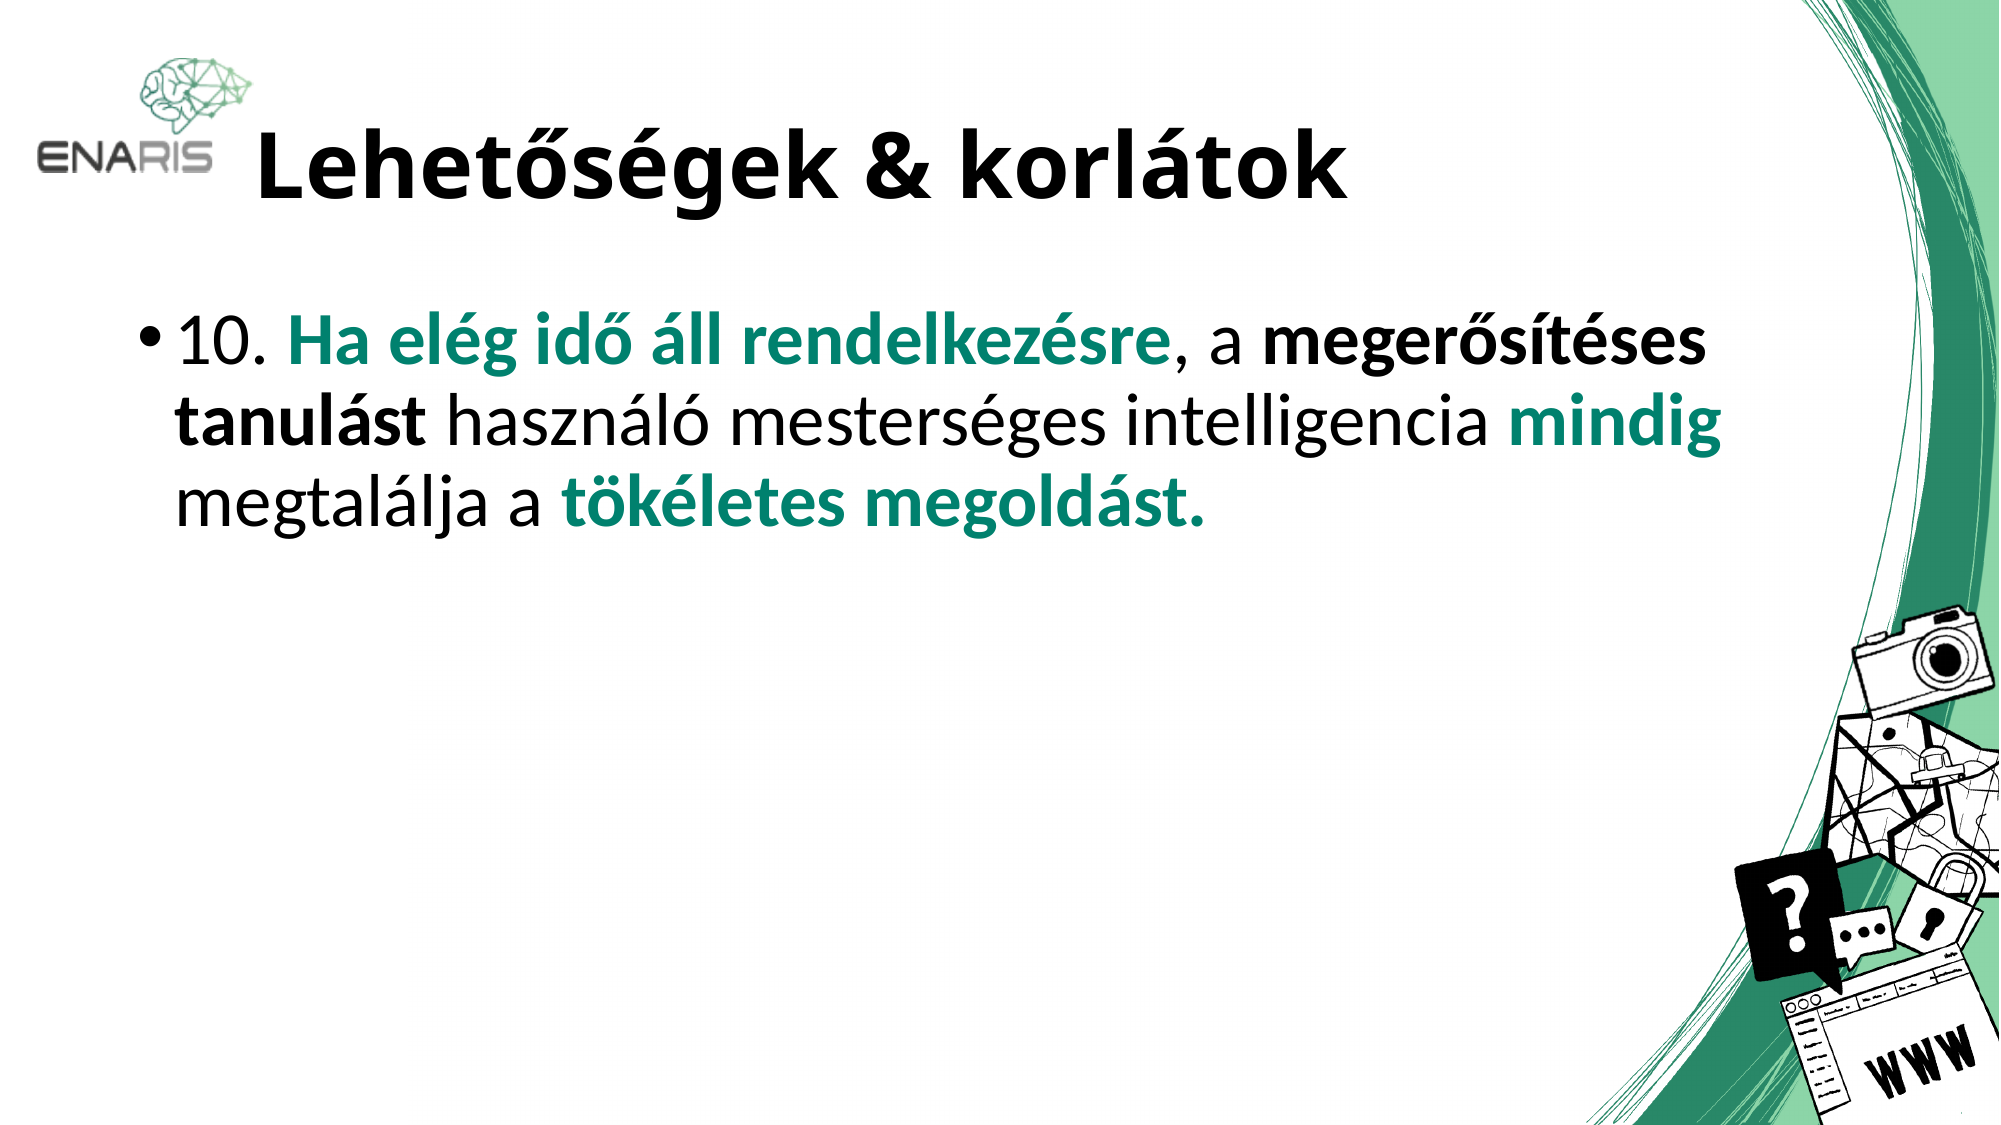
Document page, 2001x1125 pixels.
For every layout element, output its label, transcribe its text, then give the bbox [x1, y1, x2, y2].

title Lehetőségek & korlátok [253, 59, 1863, 278]
picture [37, 58, 254, 173]
list 10. Ha elég idő áll rendelkezésre, a megerősítéses tanulást használó mesterséges intelligencia mindig megtalálja a tökéletes megoldást. [137, 299, 1728, 1014]
picture [408, 0, 1999, 1125]
